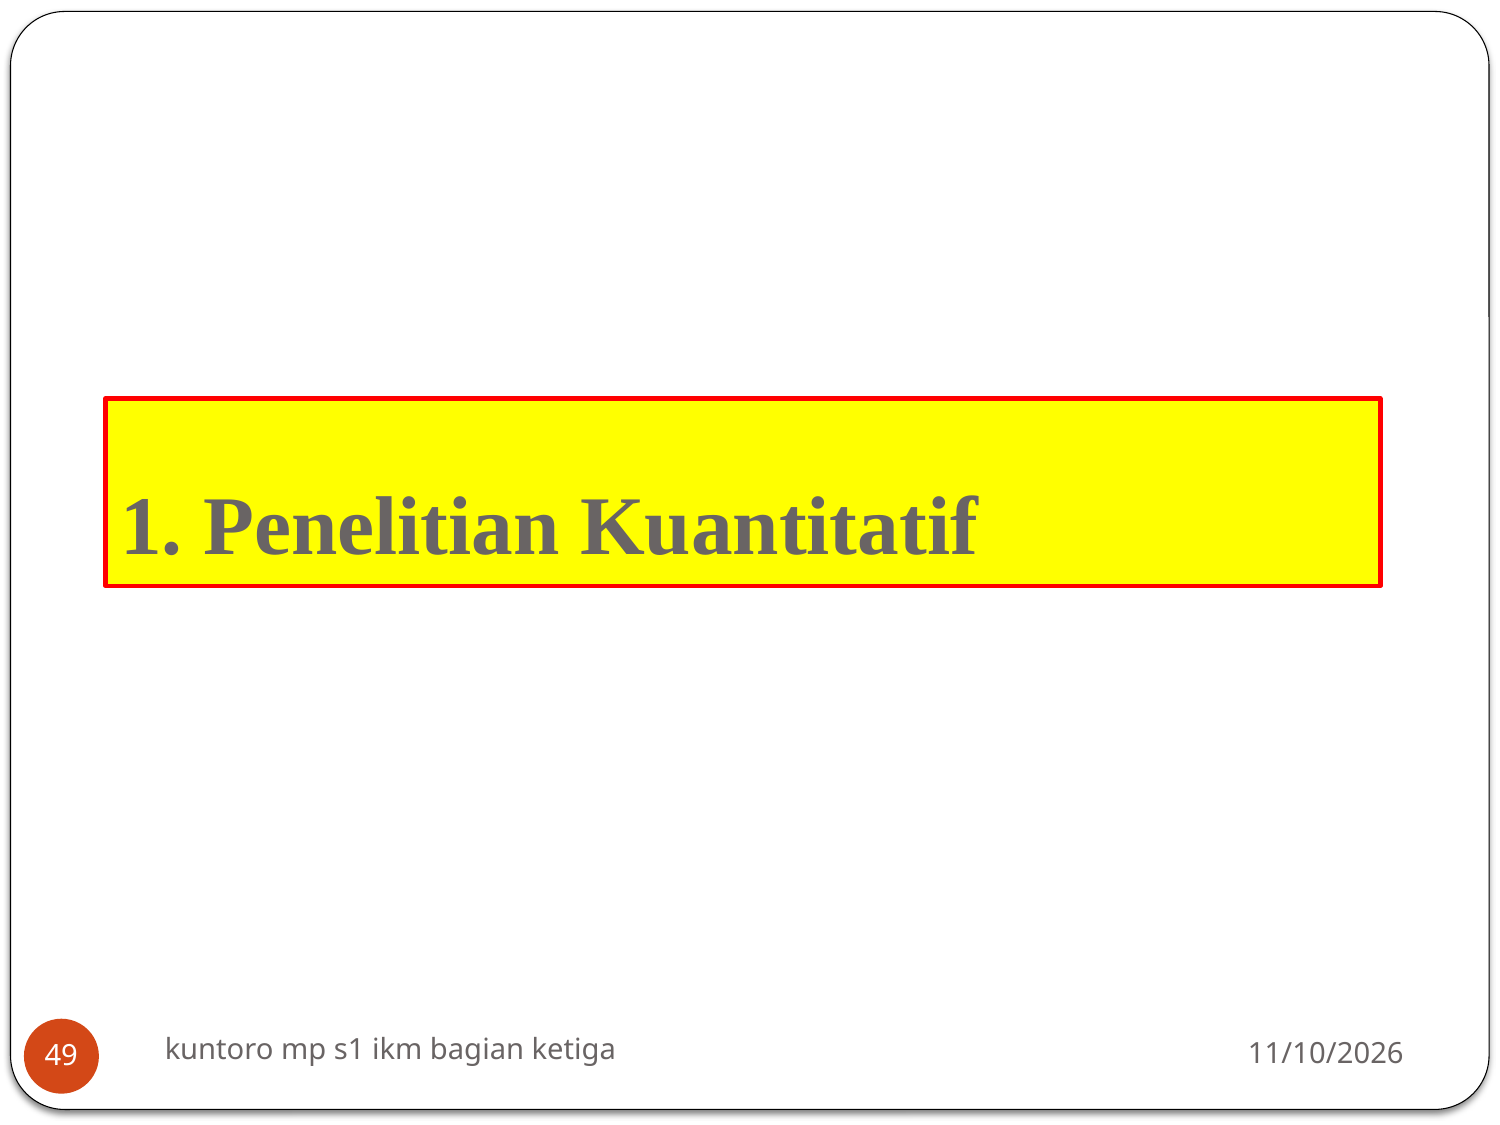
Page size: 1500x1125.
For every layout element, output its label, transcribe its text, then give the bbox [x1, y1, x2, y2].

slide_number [1012, 1015, 1419, 1094]
title 1. Penelitian Kuantitatif [105, 398, 1381, 586]
slide_number 49 [23, 1018, 99, 1094]
footer kuntoro mp s1 ikm bagian ketiga [150, 1012, 800, 1088]
